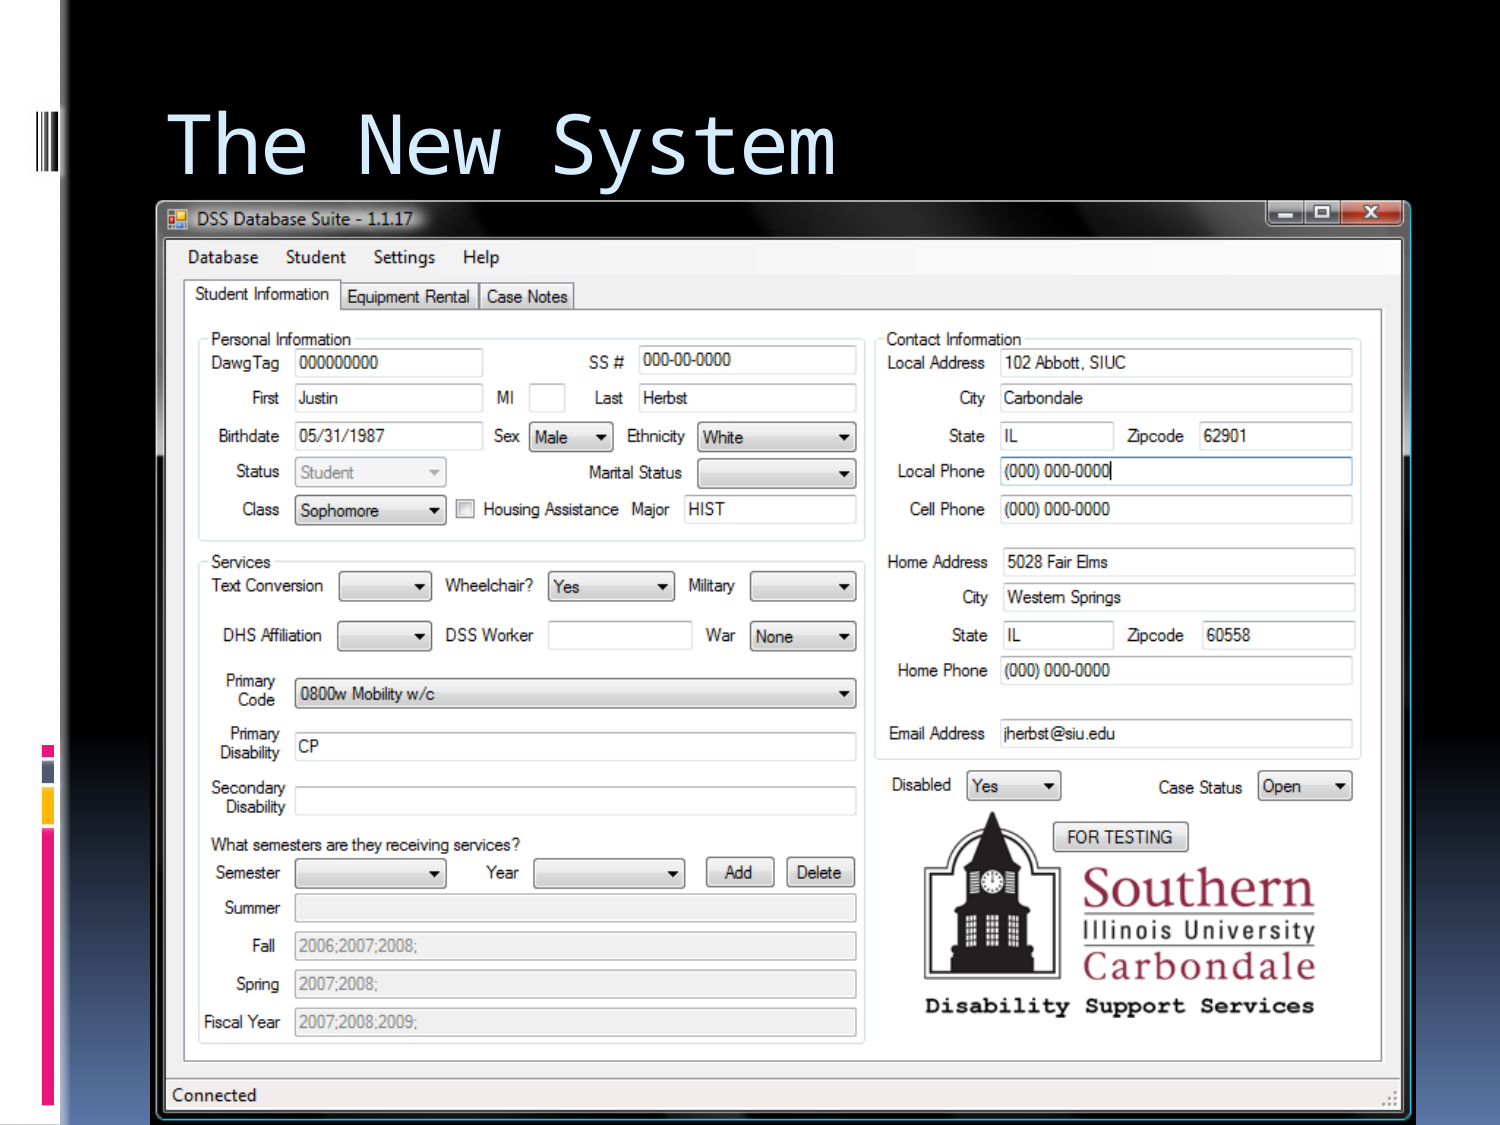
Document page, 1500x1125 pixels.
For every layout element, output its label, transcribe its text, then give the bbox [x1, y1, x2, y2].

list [149, 199, 1417, 1125]
title The New System [150, 83, 1425, 194]
